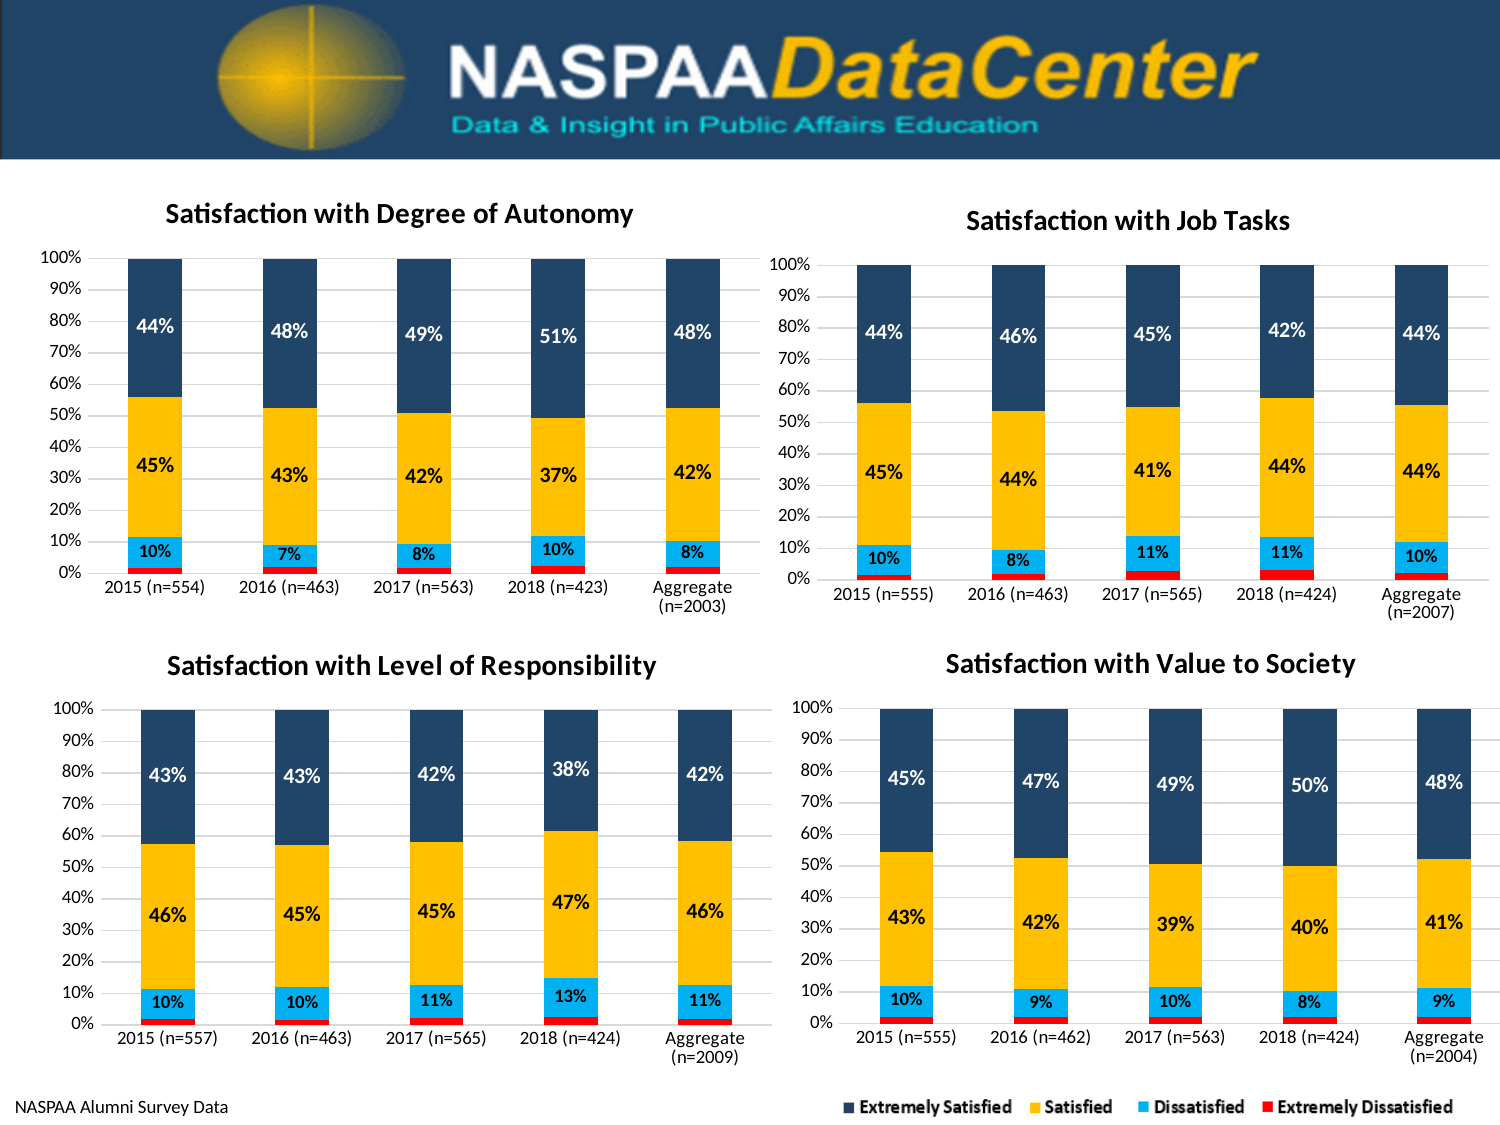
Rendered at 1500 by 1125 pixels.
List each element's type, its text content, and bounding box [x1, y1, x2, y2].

chart [24, 175, 1500, 1078]
text_box NASPAA Alumni Survey Data [0, 1087, 413, 1125]
picture [0, 0, 1500, 161]
picture [838, 1078, 1465, 1125]
